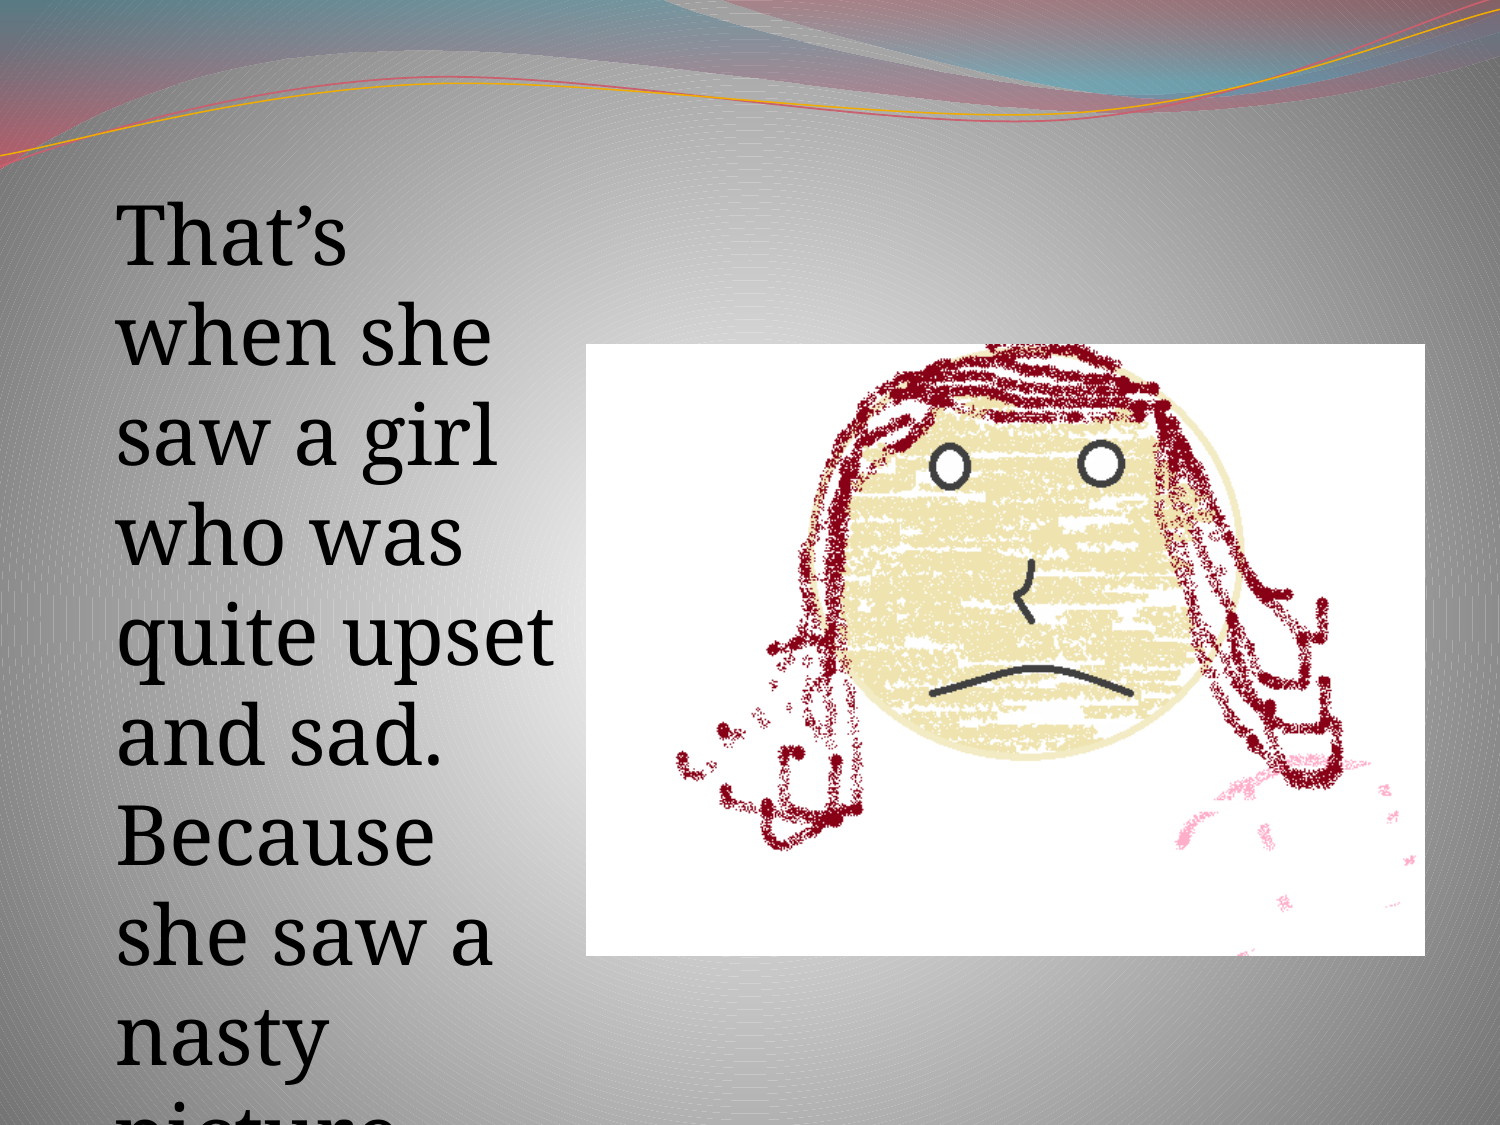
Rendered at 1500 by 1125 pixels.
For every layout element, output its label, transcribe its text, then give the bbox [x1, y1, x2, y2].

list That’s when she saw a girl who was quite upset and sad. Because she saw a nasty picture . [112, 174, 563, 925]
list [586, 343, 1426, 957]
